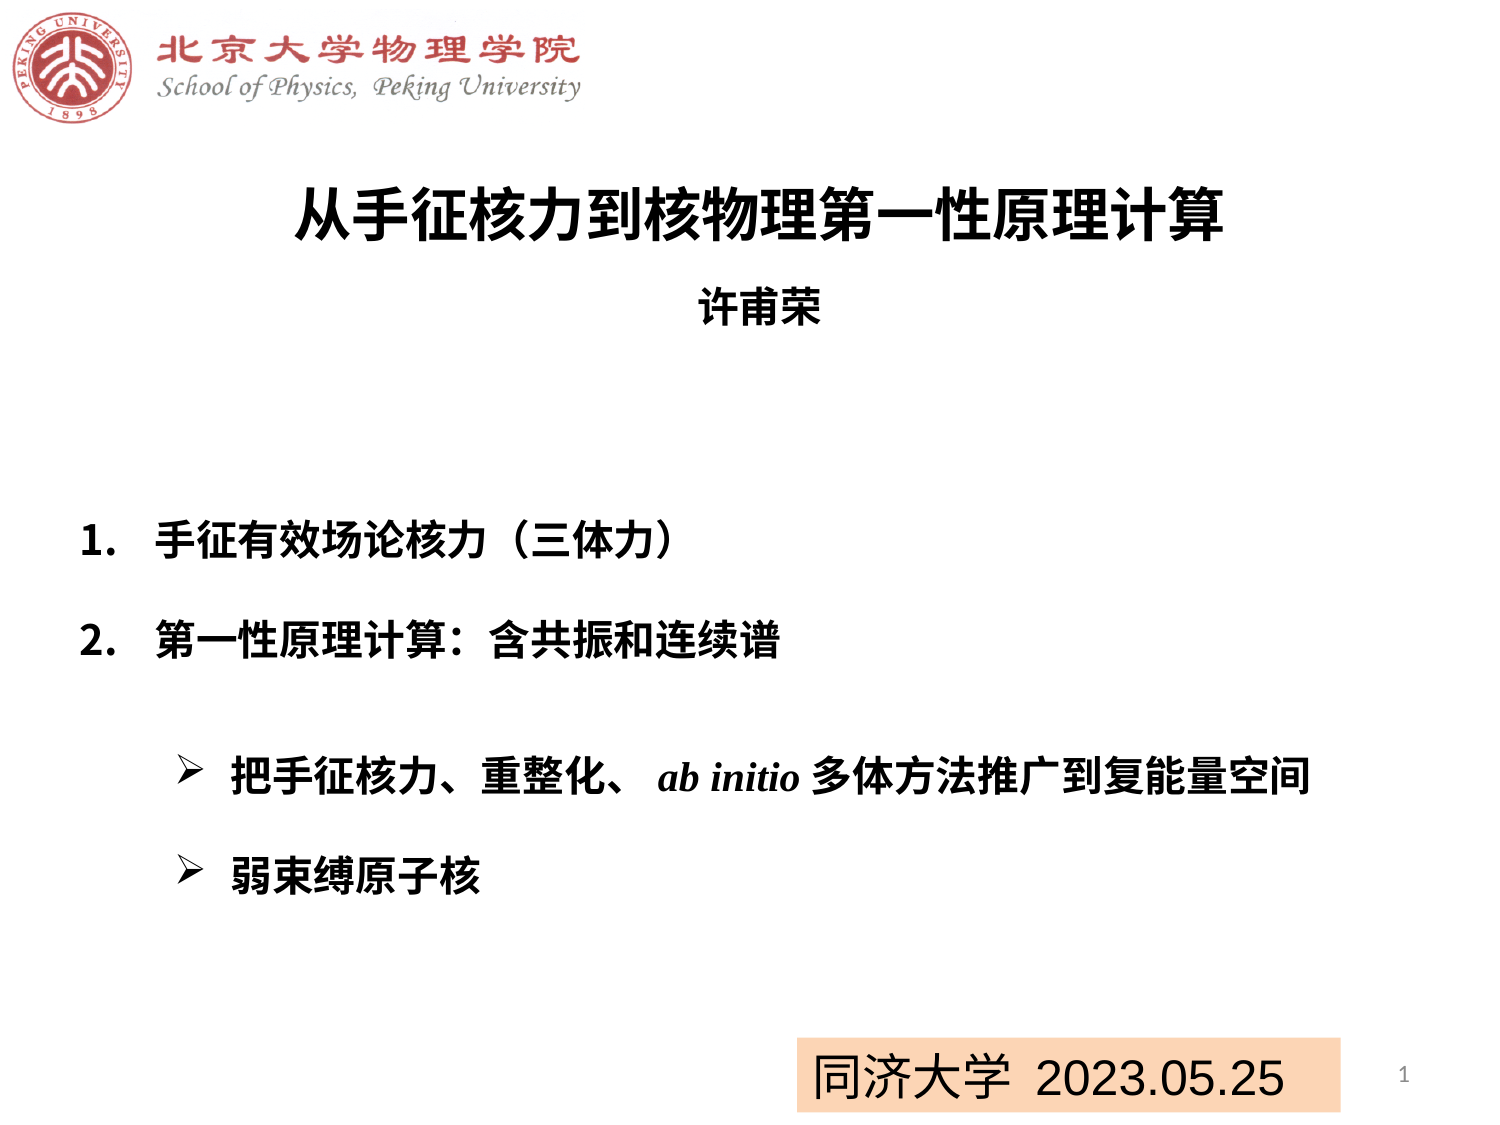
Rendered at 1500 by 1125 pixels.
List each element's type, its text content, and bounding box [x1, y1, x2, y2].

text_box 把手征核力、重整化、ab initio多体方法推广到复能量空间 弱束缚原子核 [159, 692, 1473, 908]
text_box 同济大学 2023.05.25 [797, 1037, 1341, 1113]
text_box 手征有效场论核力（三体力） 第一性原理计算：含共振和连续谱 [64, 456, 1410, 671]
picture [5, 9, 585, 126]
subtitle 从手征核力到核物理第一性原理计算 许甫荣 [269, 135, 1250, 342]
slide_number 1 [1341, 1042, 1425, 1103]
